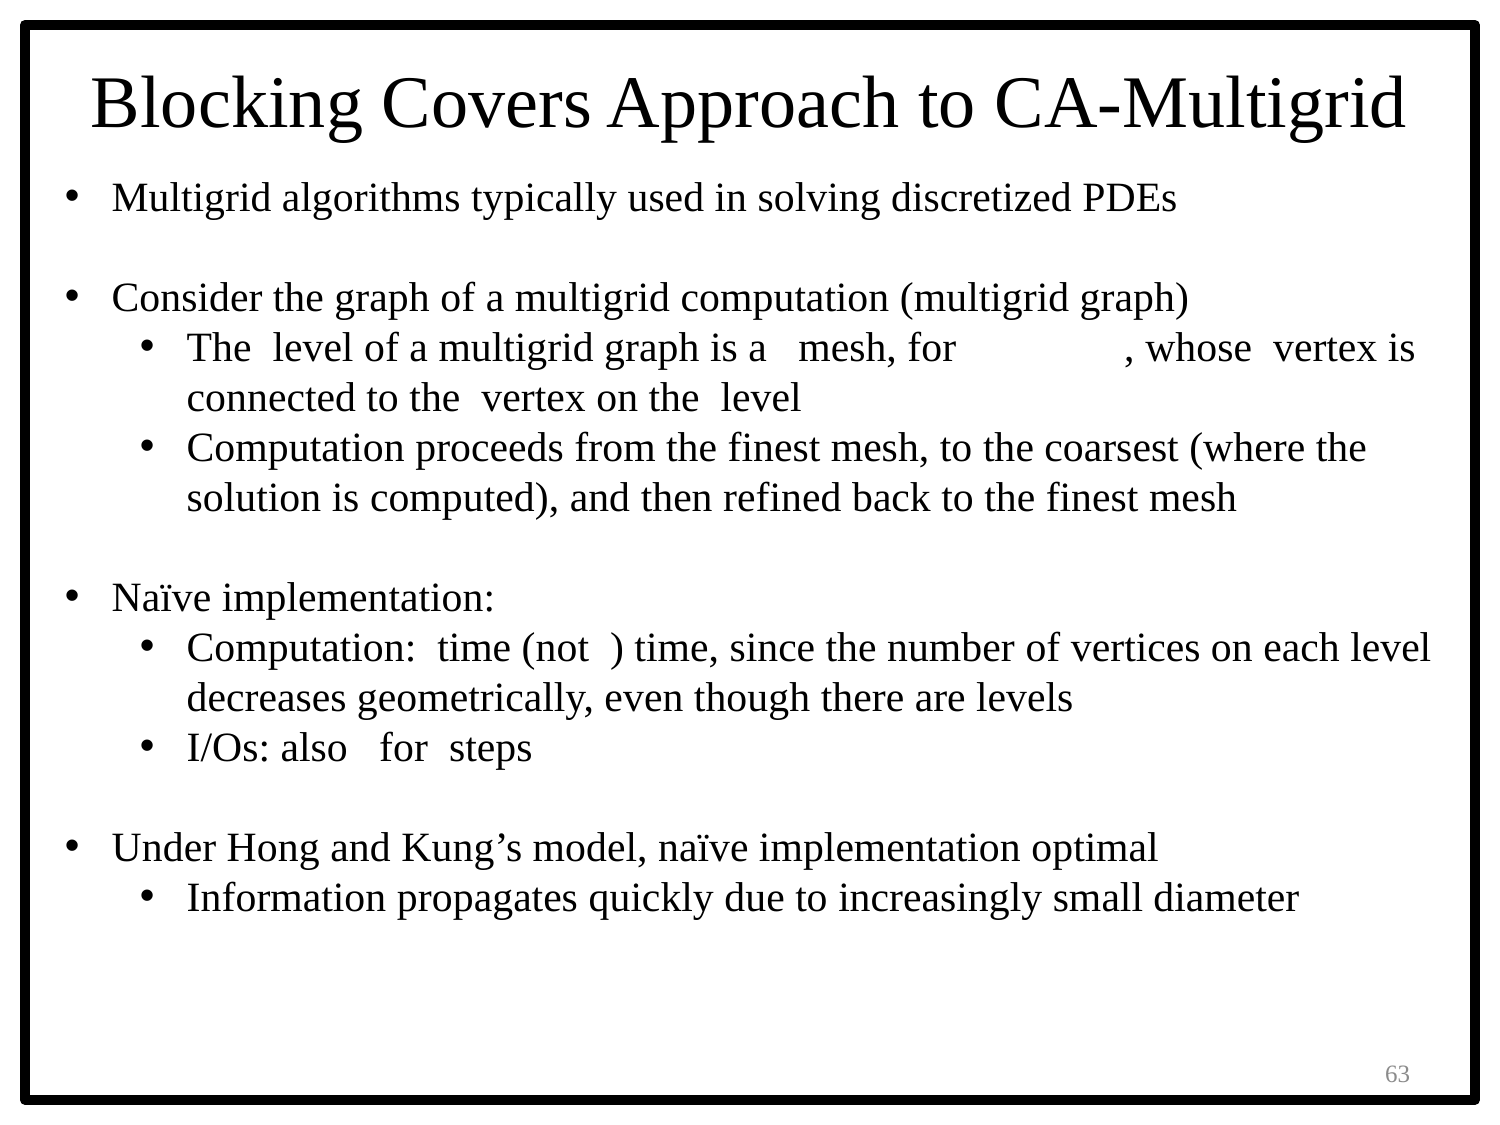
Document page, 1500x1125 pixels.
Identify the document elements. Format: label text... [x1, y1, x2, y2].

slide_number 63 [1074, 1042, 1425, 1103]
title Blocking Covers Approach to CA-Multigrid [75, 45, 1425, 150]
